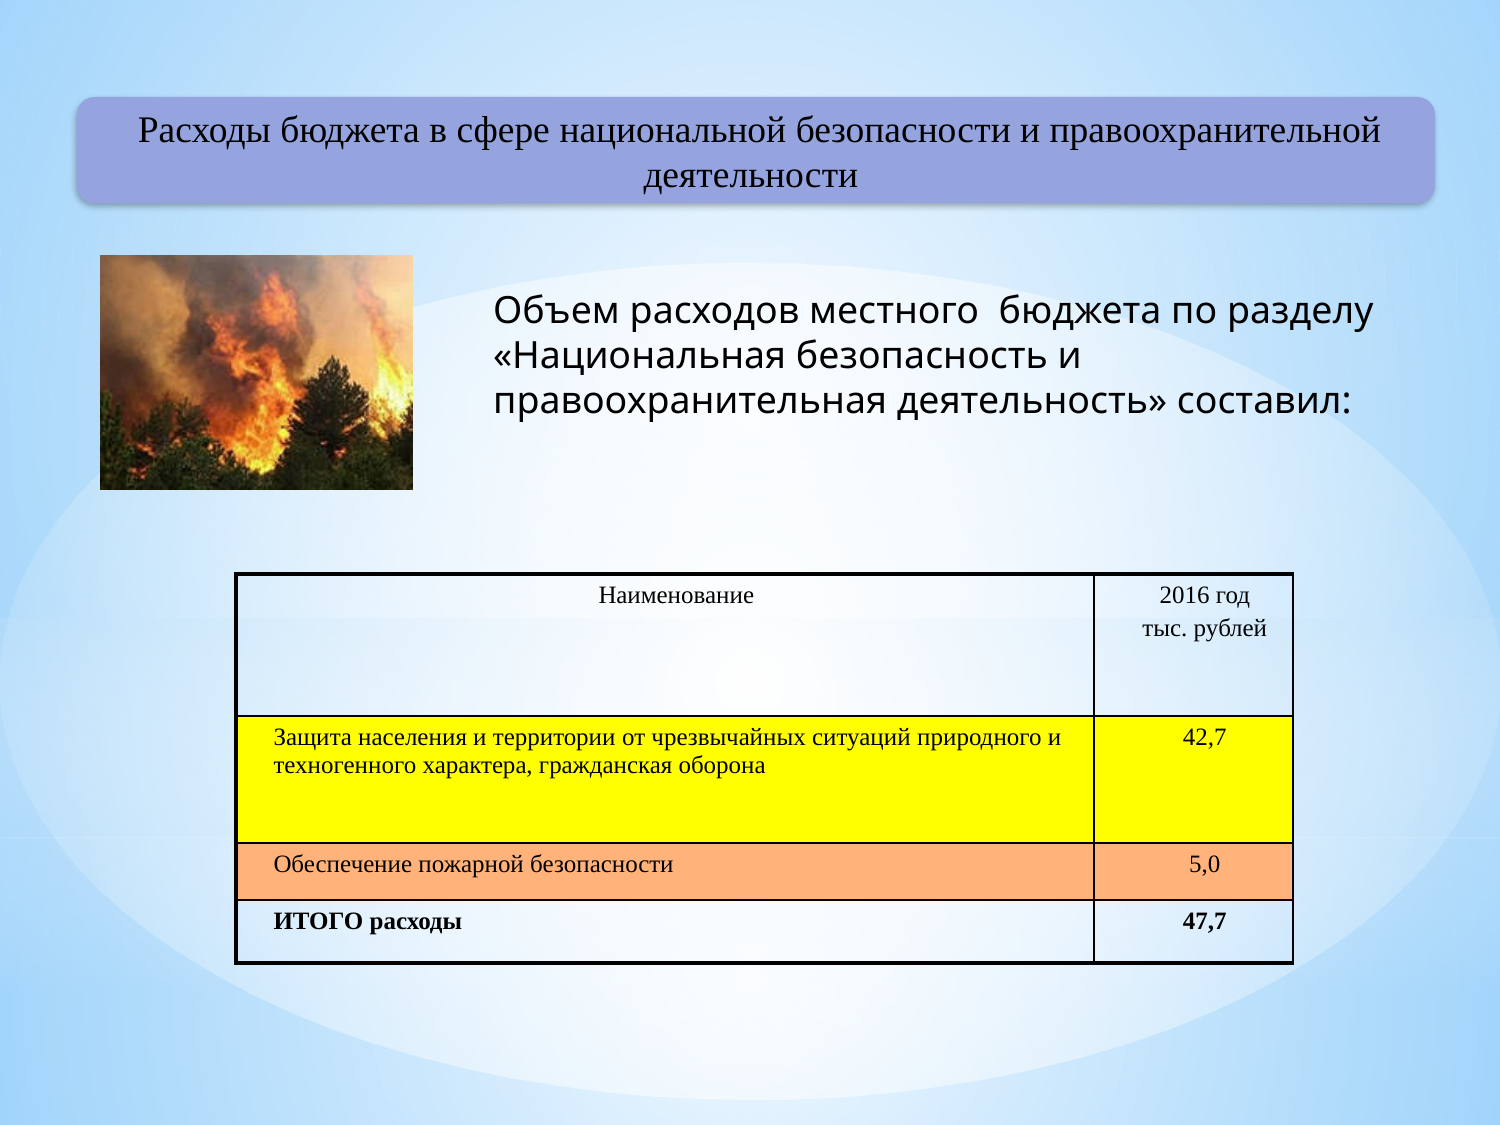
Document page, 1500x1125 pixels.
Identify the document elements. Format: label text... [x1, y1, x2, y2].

table_cell ИТОГО расходы [238, 901, 1093, 961]
table_header Наименование [238, 576, 1093, 715]
table_cell 5,0 [1095, 844, 1292, 899]
picture [99, 255, 413, 491]
table_cell 47,7 [1095, 901, 1292, 961]
table_cell 42,7 [1095, 717, 1292, 842]
table_cell Обеспечение пожарной безопасности [238, 844, 1093, 899]
text_box Расходы бюджета в сфере национальной безопасности и правоохранительной деятельности [75, 95, 1437, 205]
table_cell Защита населения и территории от чрезвычайных ситуаций природного и техногенного характера, гражданская оборона [238, 717, 1093, 842]
table_header 2016 год тыс. рублей [1095, 576, 1292, 715]
text_box Объем расходов местного бюджета по разделу «Национальная безопасность и правоохранительная деятельность» составил: [478, 278, 1436, 429]
